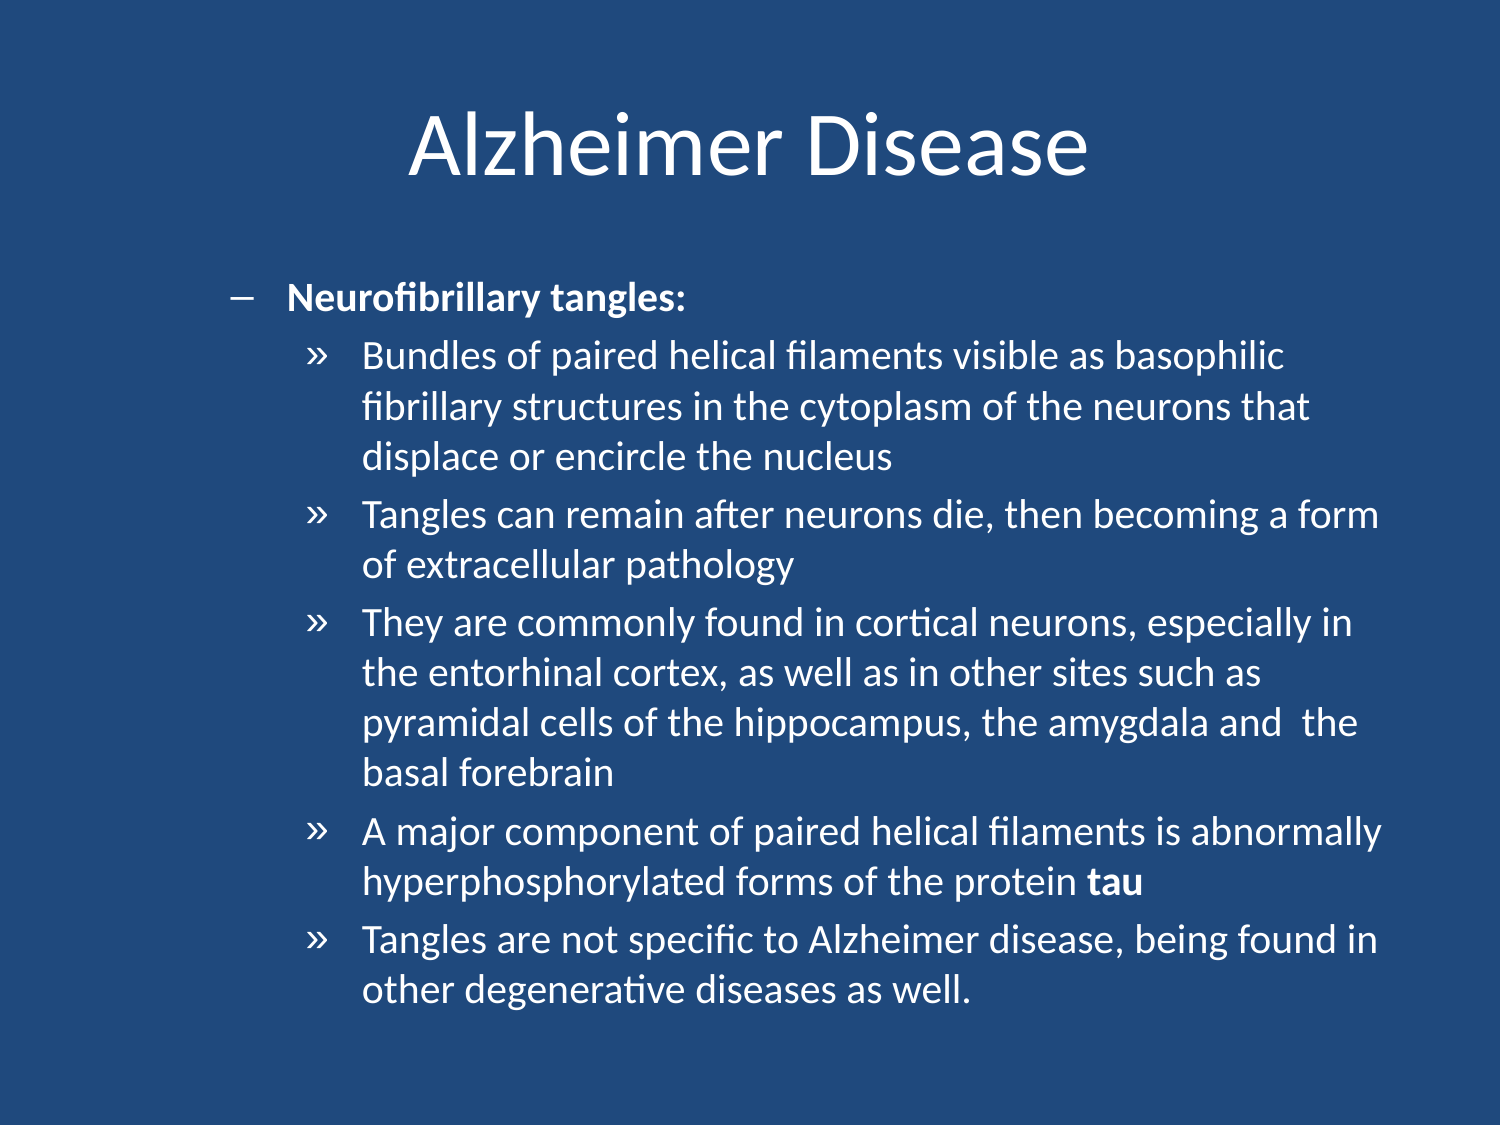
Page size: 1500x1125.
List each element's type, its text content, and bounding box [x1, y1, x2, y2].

title Alzheimer Disease [74, 44, 1426, 233]
list Neurofibrillary tangles: Bundles of paired helical filaments visible as basophilic fibrillary structures in the cytoplasm of the neurons that displace or encircle the nucleus Tangles can remain after neurons die, then becoming a form of extracellular pathology They are commonly found in cortical neurons, especially in the entorhinal cortex, as well as in other sites such as pyramidal cells of the hippocampus, the amygdala and the basal forebrain A major component of paired helical filaments is abnormally hyperphosphorylated forms of the protein tau Tangles are not specific to Alzheimer disease, being found in other degenerative diseases as well. [74, 262, 1426, 1006]
